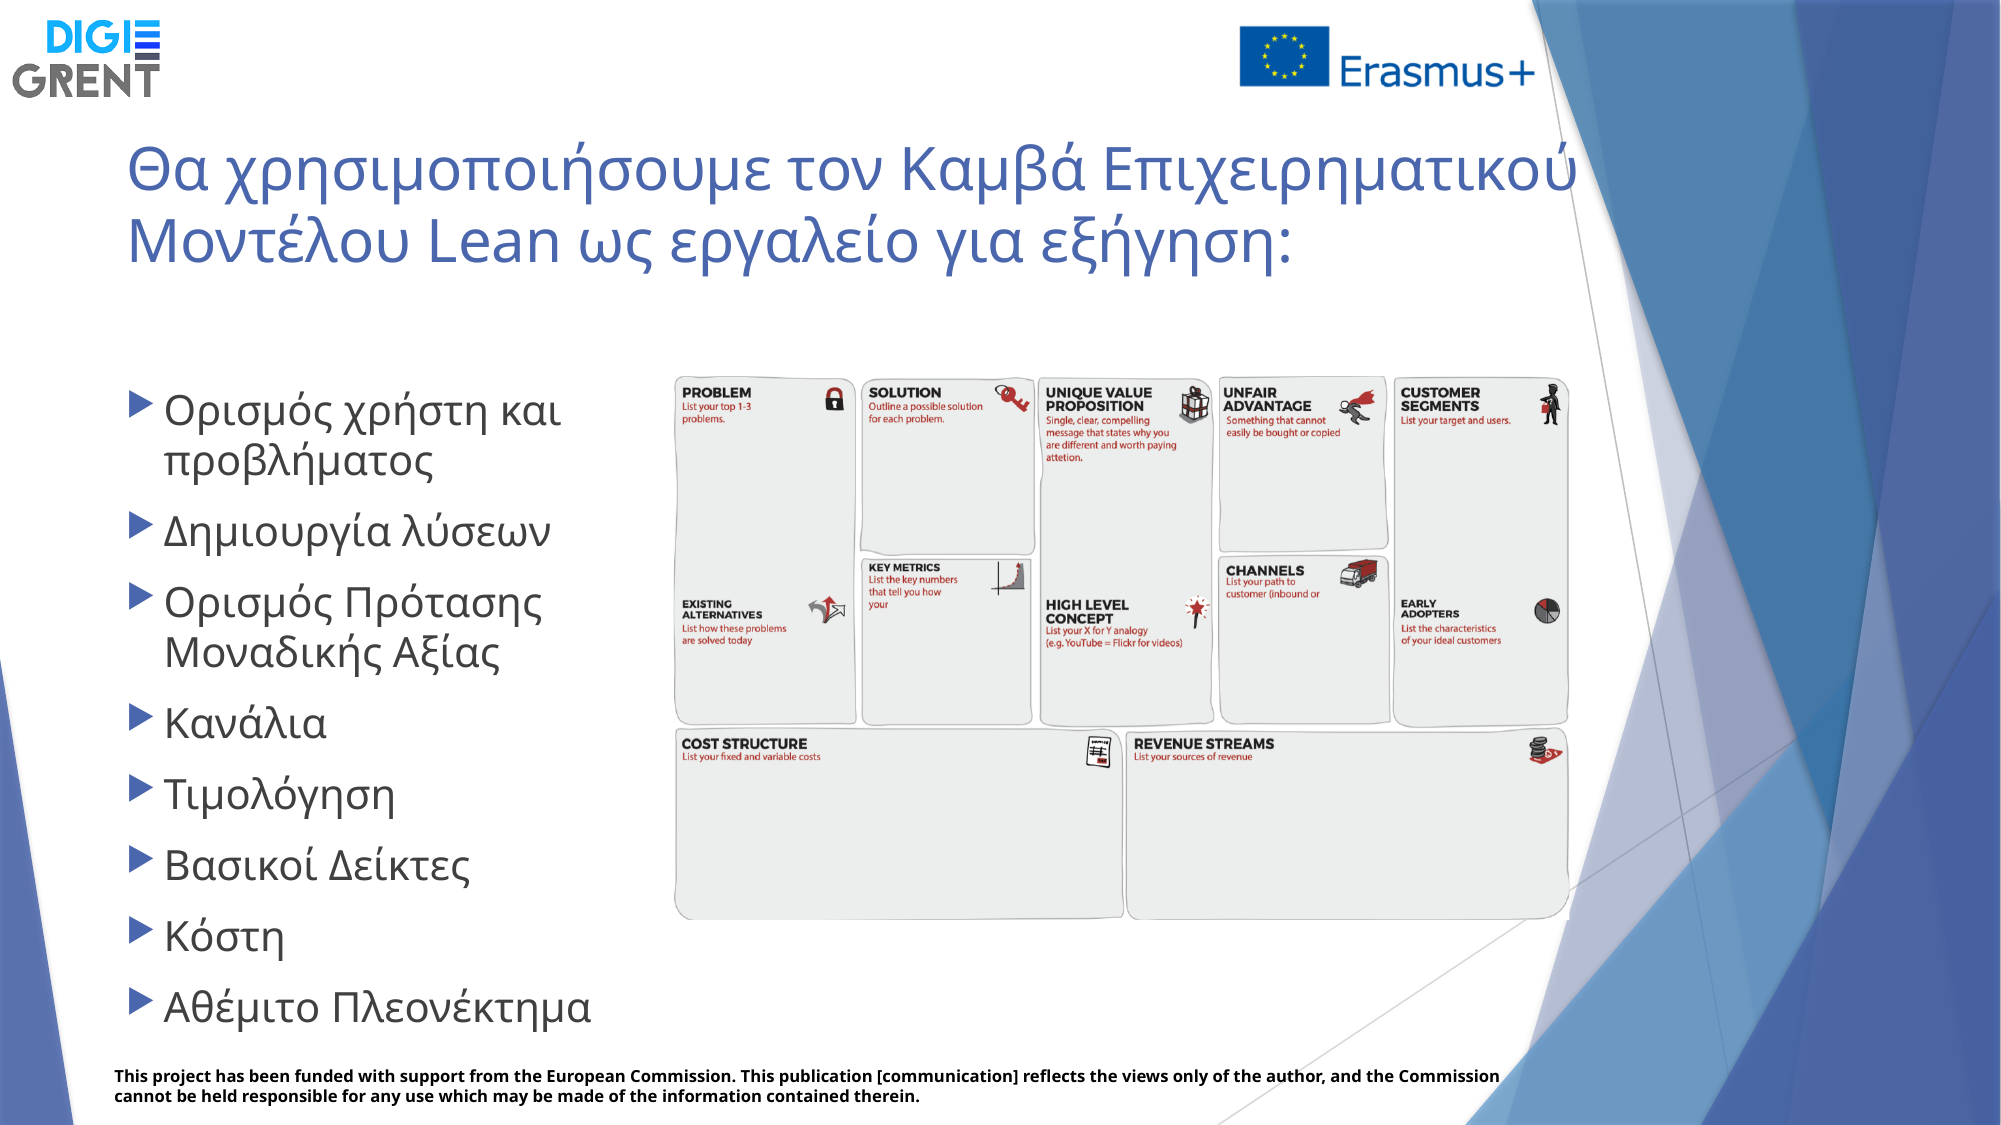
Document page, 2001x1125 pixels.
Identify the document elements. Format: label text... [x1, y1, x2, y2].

title Θα χρησιμοποιήσουμε τον Καμβά Επιχειρηματικού Μοντέλου Lean ως εργαλείο για εξήγηση: [111, 123, 1602, 340]
list Ορισμός χρήστη και προβλήματος Δημιουργία λύσεων Ορισμός Πρότασης Μοναδικής Αξίας Κανάλια Τιμολόγηση Βασικοί Δείκτες Κόστη Αθέμιτο Πλεονέκτημα [111, 376, 742, 1054]
picture [1236, 24, 1537, 91]
picture [9, 15, 169, 100]
picture [672, 375, 1570, 921]
